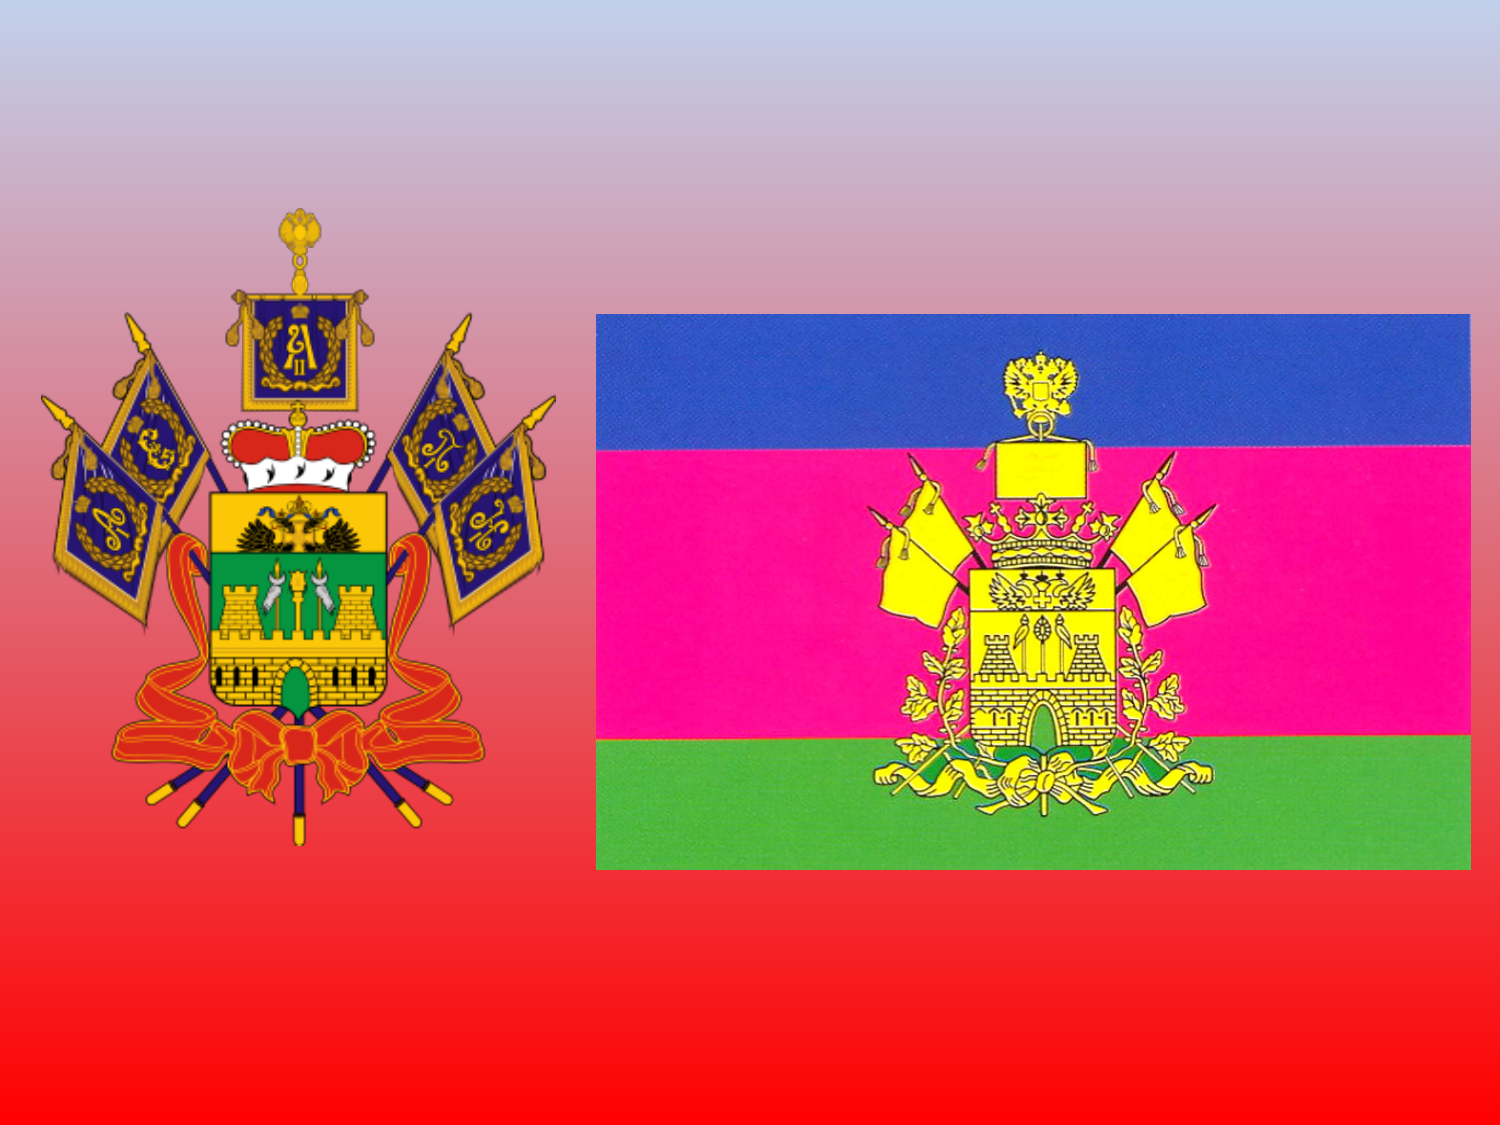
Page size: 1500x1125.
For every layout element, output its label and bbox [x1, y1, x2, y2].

picture [40, 207, 556, 846]
picture [596, 314, 1471, 870]
